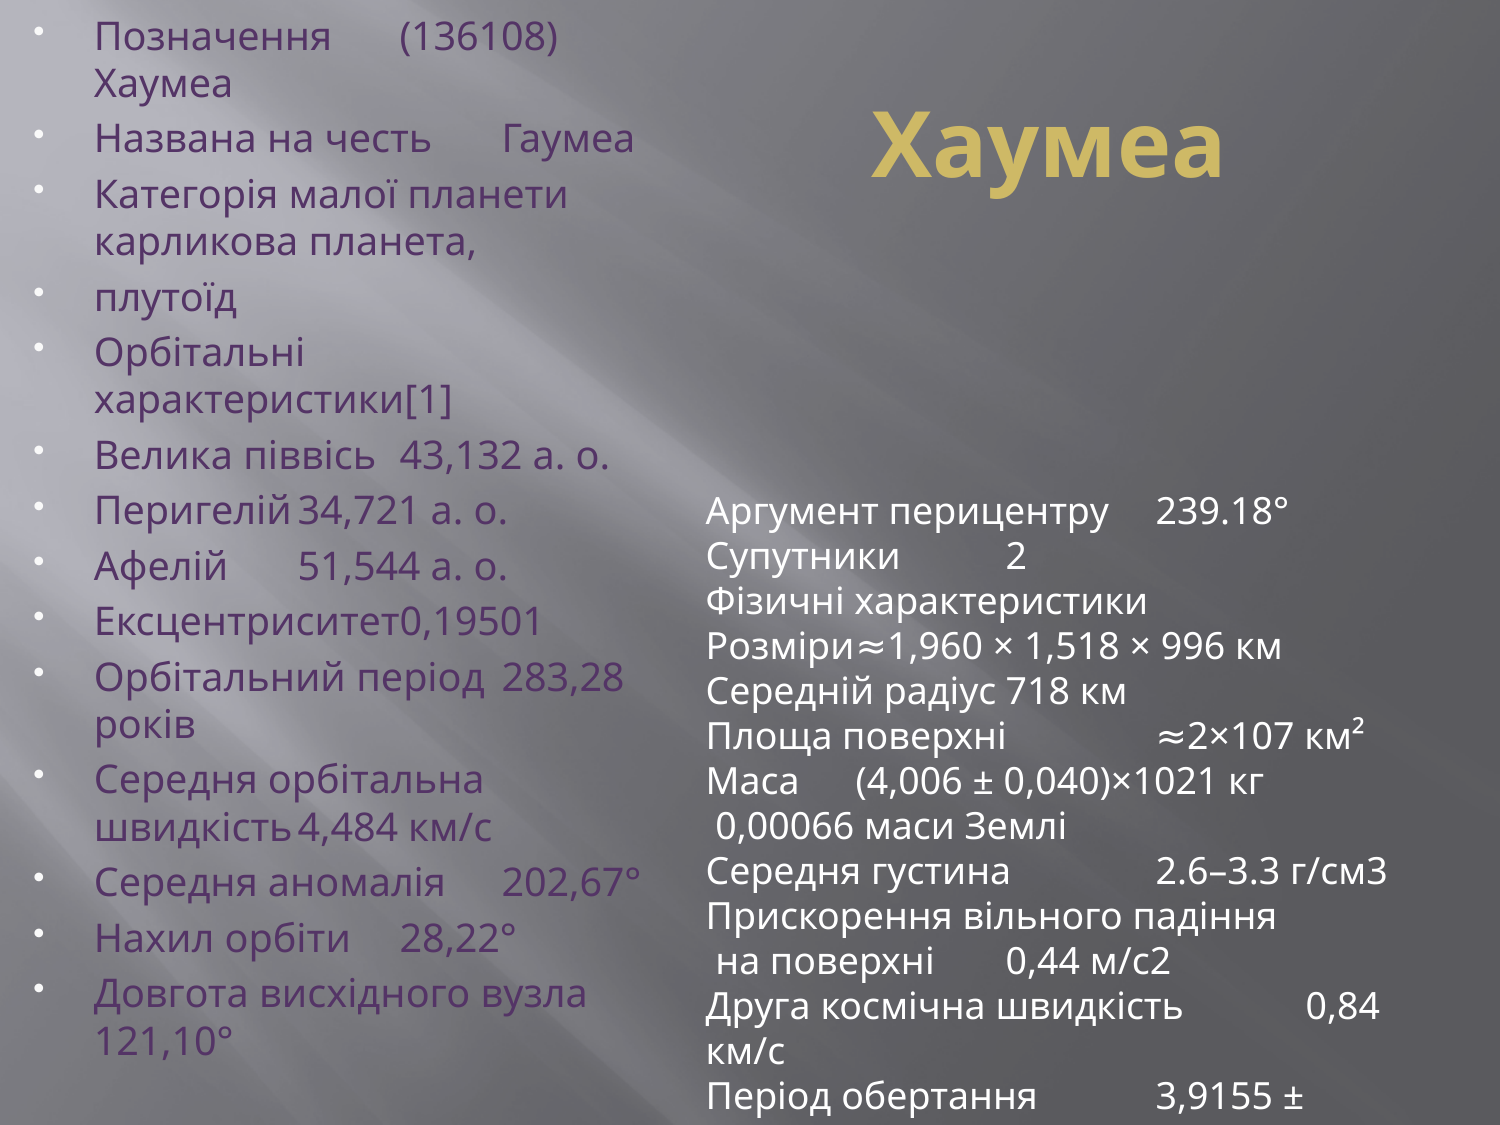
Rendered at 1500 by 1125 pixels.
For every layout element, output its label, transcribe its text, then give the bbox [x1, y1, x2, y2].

text_box Хаумеа [856, 78, 1376, 203]
text_box Аргумент перицентру 239.18° Супутники 2 Фізичні характеристики Розміри ≈1,960 × 1,518 × 996 км Середній радіус 718 км Площа поверхні ≈2×107 км² Маса (4,006 ± 0,040)×1021 кг 0,00066 маси Землі Середня густина 2.6–3.3 г/см3 Прискорення вільного падіння на поверхні 0,44 м/с2 Друга космічна швидкість 0,84 км/с Період обертання 3,9155 ± 0,0001 год [690, 479, 1441, 1125]
list Позначення (136108) Хаумеа Названа на честь Гаумеа Категорія малої планети карликова планета, плутоїд Орбітальні характеристики[1] Велика піввісь 43,132 а. о. Перигелій 34,721 а. о. Афелій 51,544 а. о. Ексцентриситет 0,19501 Орбітальний період 283,28 років Середня орбітальна швидкість 4,484 км/с Середня аномалія 202,67° Нахил орбіти 28,22° Довгота висхідного вузла 121,10° [0, 3, 664, 1125]
